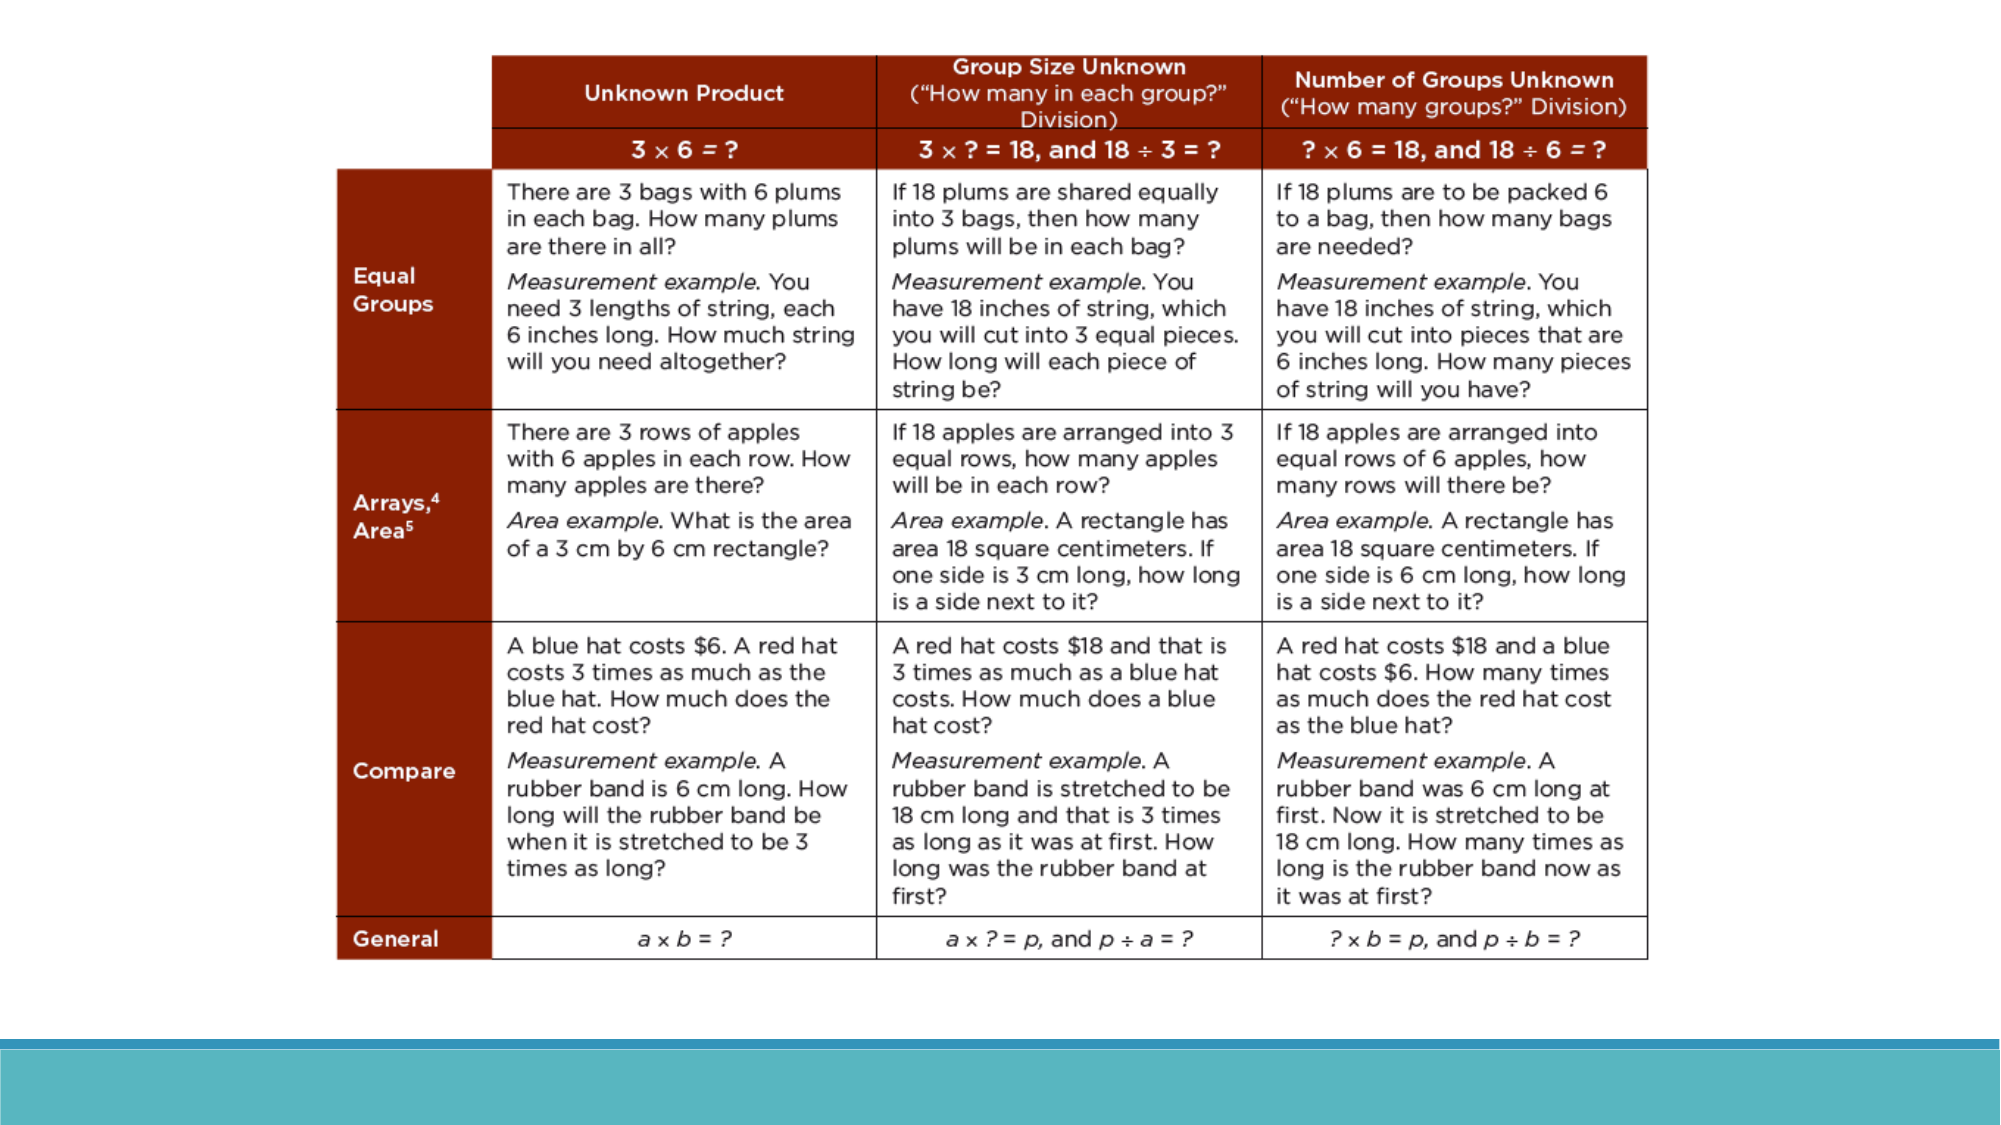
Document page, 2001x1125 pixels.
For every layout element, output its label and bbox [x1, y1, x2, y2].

picture [319, 51, 1654, 966]
